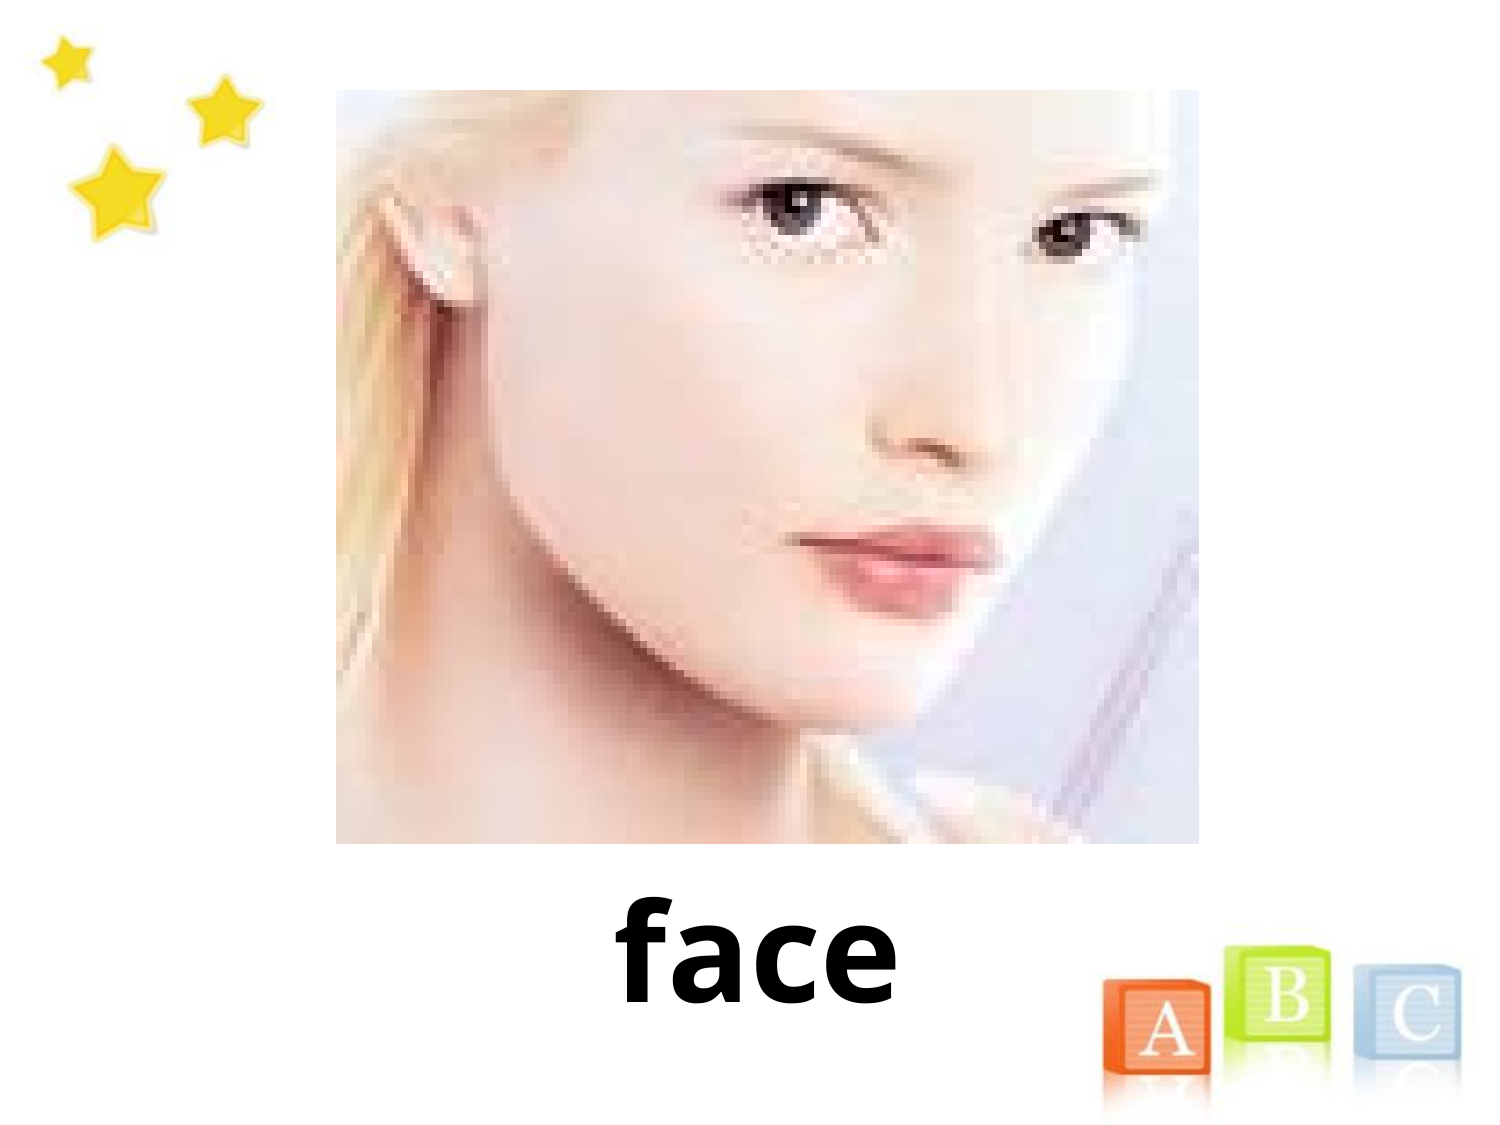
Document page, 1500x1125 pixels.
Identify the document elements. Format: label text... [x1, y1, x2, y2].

text_box face [599, 857, 918, 1038]
picture [0, 0, 1500, 1125]
